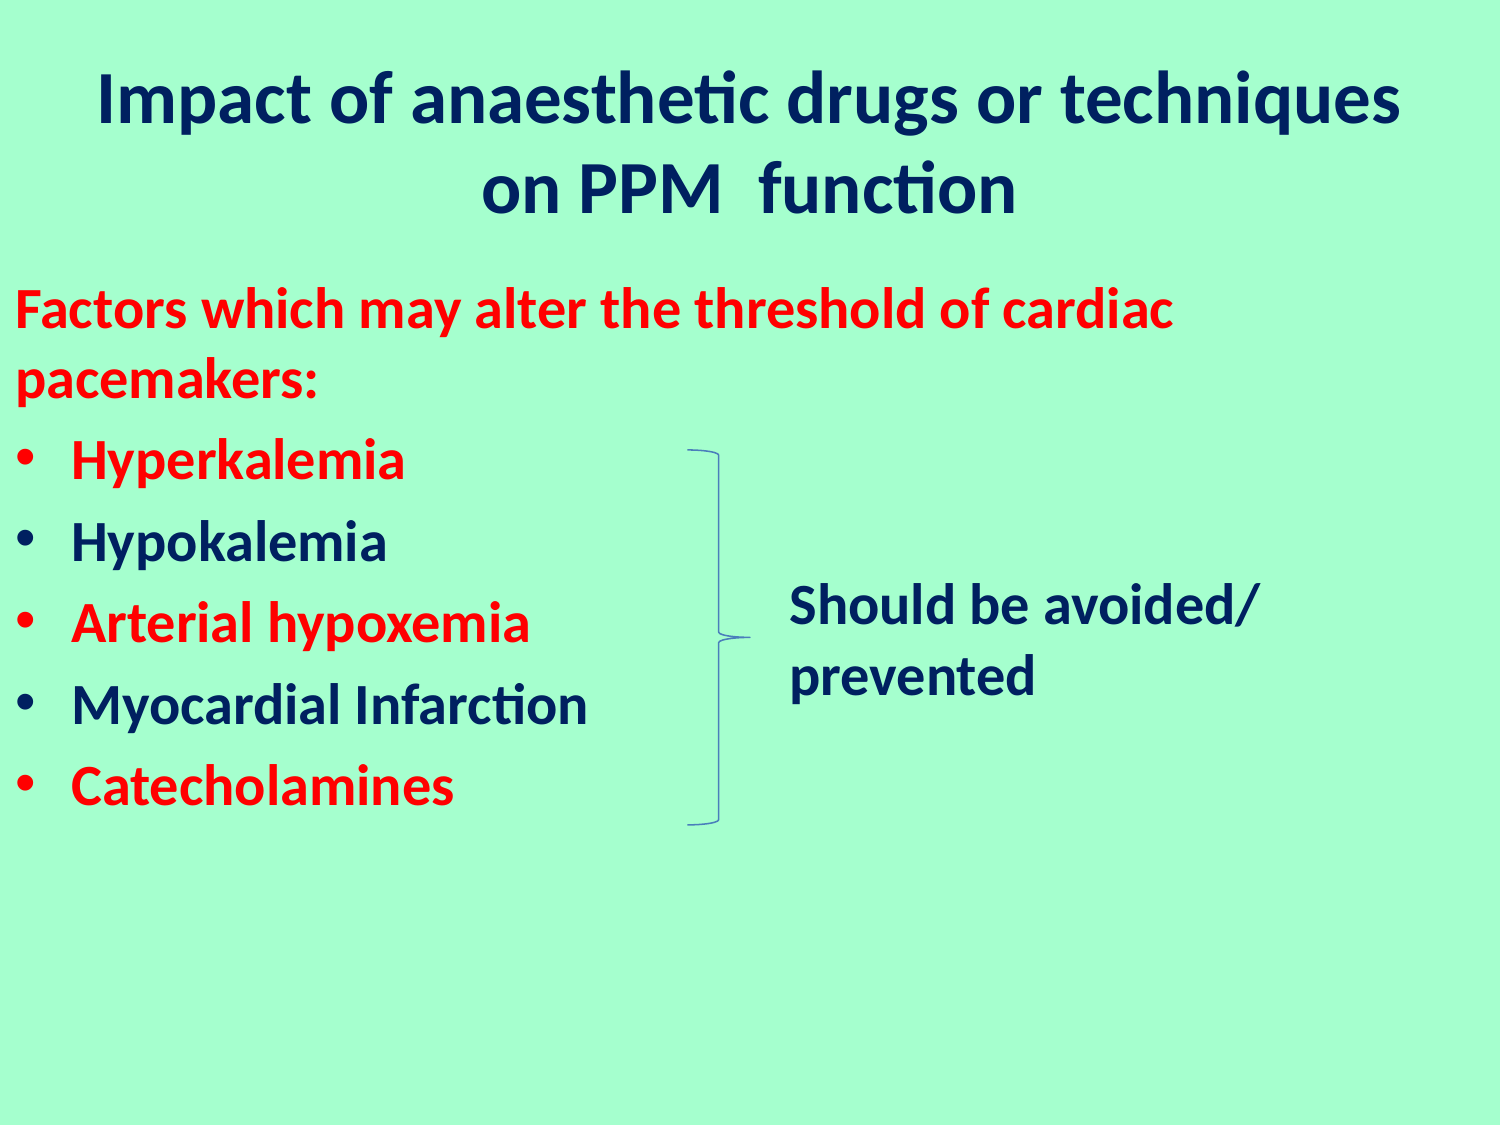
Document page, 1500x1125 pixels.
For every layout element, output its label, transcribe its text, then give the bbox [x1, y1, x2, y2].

text_box Should be avoided/ prevented [774, 559, 1438, 714]
title Impact of anaesthetic drugs or techniques on PPM function [75, 45, 1425, 233]
list Factors which may alter the threshold of cardiac pacemakers: Hyperkalemia Hypokalemia Arterial hypoxemia Myocardial Infarction Catecholamines [0, 262, 1500, 1125]
text_box [687, 449, 751, 826]
